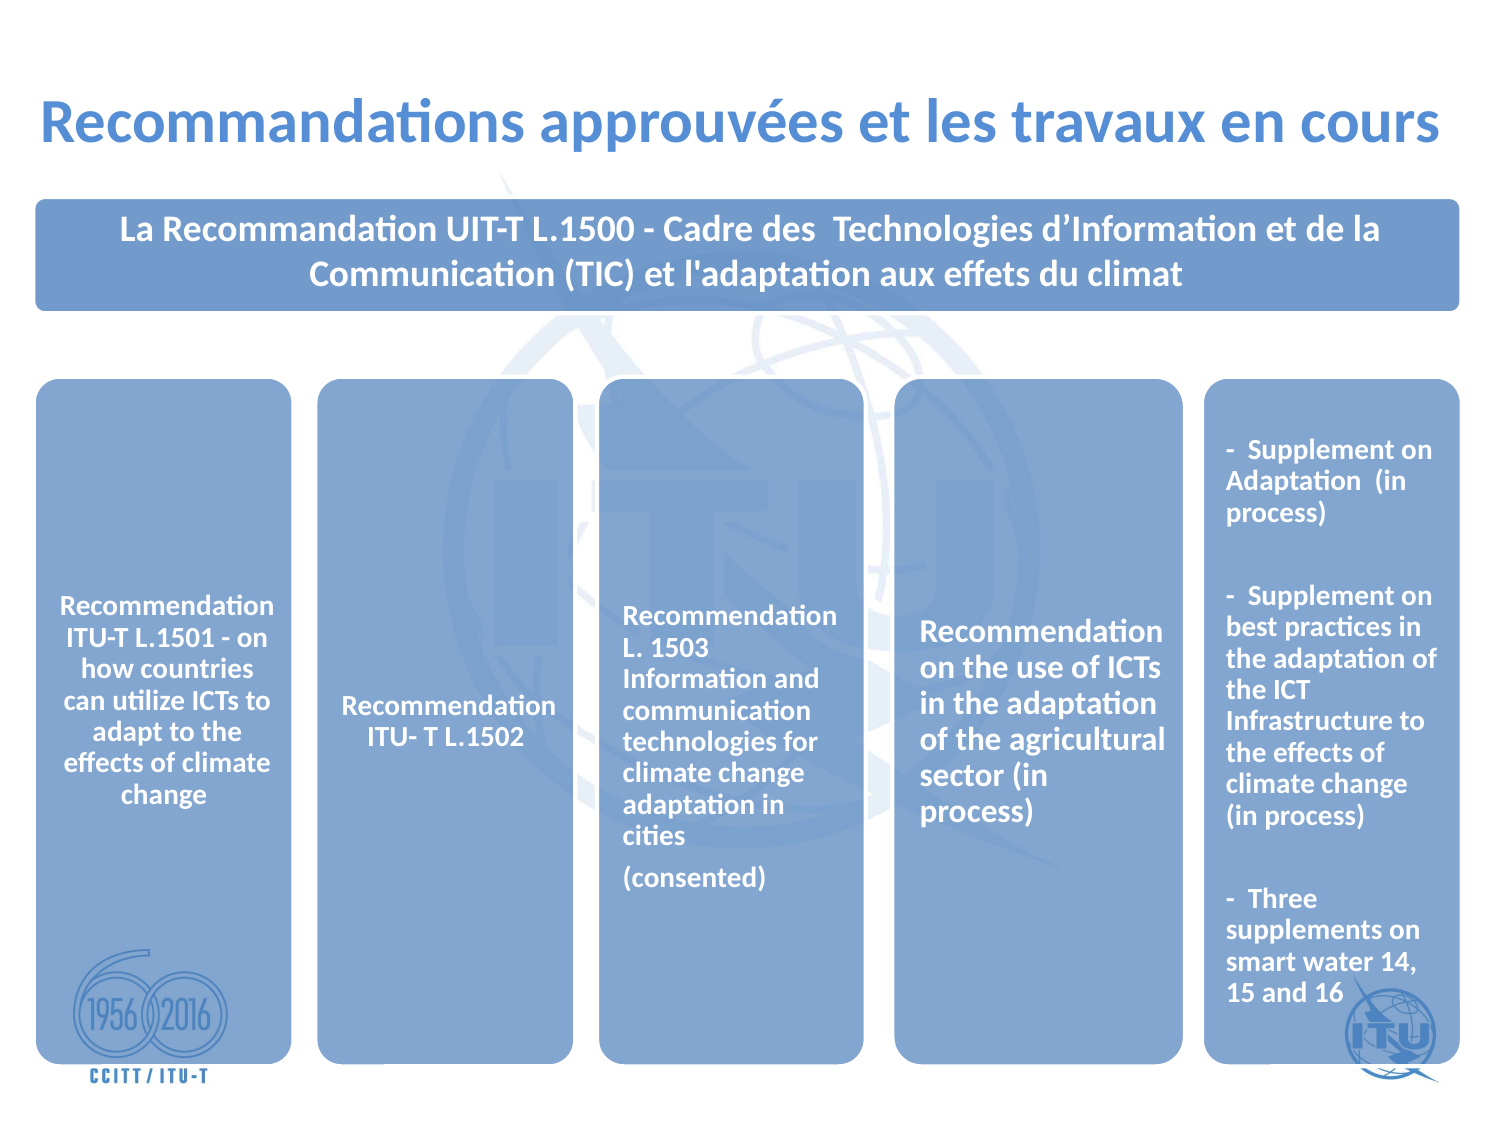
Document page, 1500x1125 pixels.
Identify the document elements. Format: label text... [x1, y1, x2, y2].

title Recommandations approuvées et les travaux en cours [0, 37, 1482, 197]
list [32, 196, 1463, 1067]
picture [0, 0, 1500, 1125]
